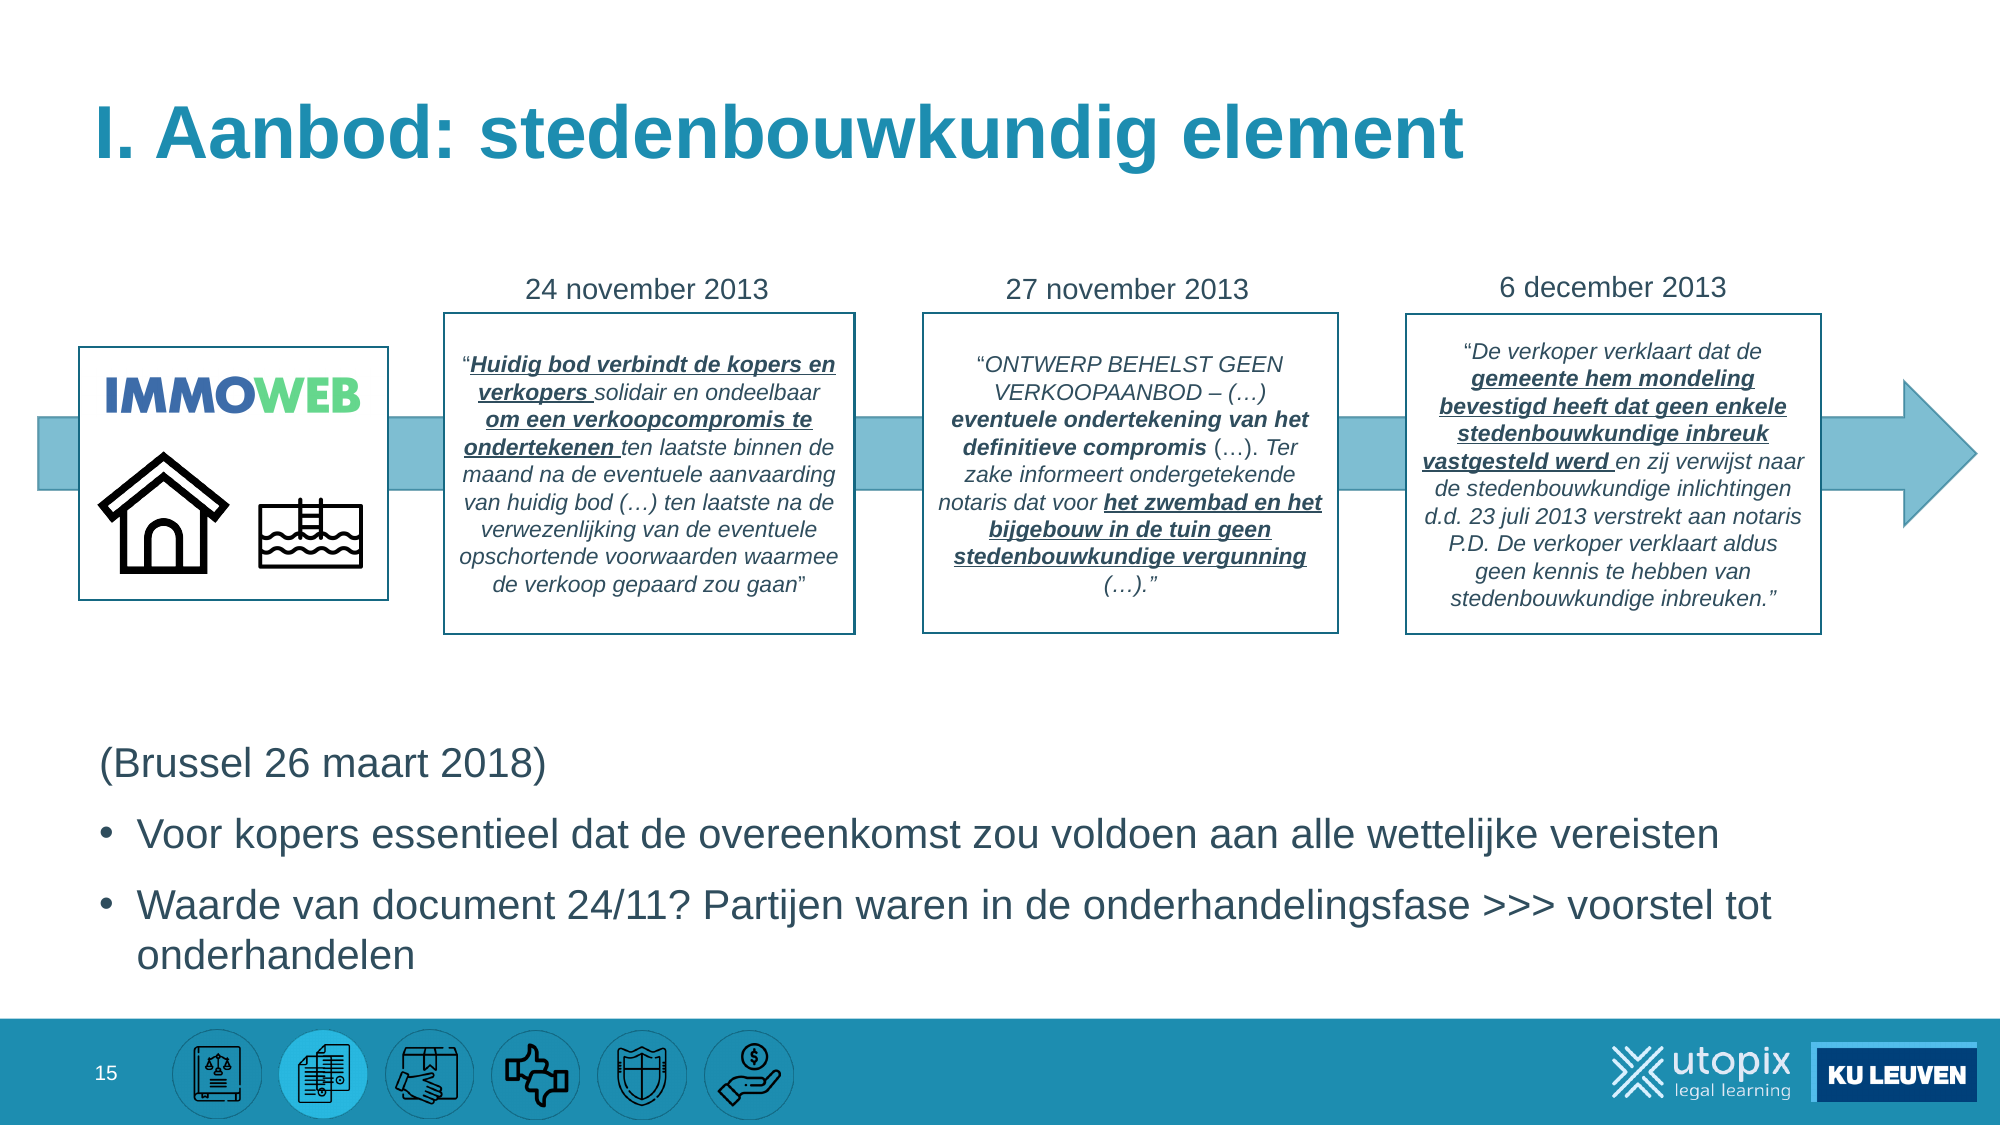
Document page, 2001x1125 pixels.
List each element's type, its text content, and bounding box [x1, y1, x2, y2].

text_box (Brussel 26 maart 2018) Voor kopers essentieel dat de overeenkomst zou voldoen aan alle wettelijke vereisten Waarde van document 24/11? Partijen waren in de onderhandelingsfase >>> voorstel tot onderhandelen [84, 728, 1896, 982]
text_box “De verkoper verklaart dat de gemeente hem mondeling bevestigd heeft dat geen enkele stedenbouwkundige inbreuk vastgesteld werd en zij verwijst naar de stedenbouwkundige inlichtingen d.d. 23 juli 2013 verstrekt aan notaris P.D. De verkoper verklaart aldus geen kennis te hebben van stedenbouwkundige inbreuken.” [1405, 313, 1822, 635]
text_box “ONTWERP BEHELST GEEN VERKOOPAANBOD – (…) eventuele ondertekening van het definitieve compromis (…). Ter zake informeert ondergetekende notaris dat voor het zwembad en het bijgebouw in de tuin geen stedenbouwkundige vergunning (…).” [922, 312, 1339, 634]
picture [1811, 1042, 1977, 1102]
picture [258, 495, 363, 569]
text_box 27 november 2013 [920, 262, 1335, 313]
text_box [1906, 381, 1979, 526]
text_box [78, 346, 389, 601]
picture [597, 1030, 687, 1120]
text_box “Huidig bod verbindt de kopers en verkopers solidair en ondeelbaar om een verkoopcompromis te ondertekenen ten laatste binnen de maand na de eventuele aanvaarding van huidig bod (…) ten laatste na de verwezenlijking van de eventuele opschortende voorwaarden waarmee de verkoop gepaard zou gaan” [443, 312, 856, 635]
picture [491, 1030, 580, 1120]
picture [1612, 1046, 1790, 1100]
picture [278, 1029, 368, 1119]
picture [97, 446, 230, 579]
picture [704, 1030, 794, 1120]
list [94, 271, 1906, 1004]
text_box 6 december 2013 [1405, 260, 1821, 311]
picture [172, 1029, 262, 1119]
picture [385, 1029, 474, 1119]
picture [81, 368, 386, 417]
title I. Aanbod: stedenbouwkundig element [94, 33, 1906, 223]
text_box [37, 416, 78, 491]
slide_number 15 [94, 1018, 201, 1125]
text_box 24 november 2013 [439, 263, 855, 314]
